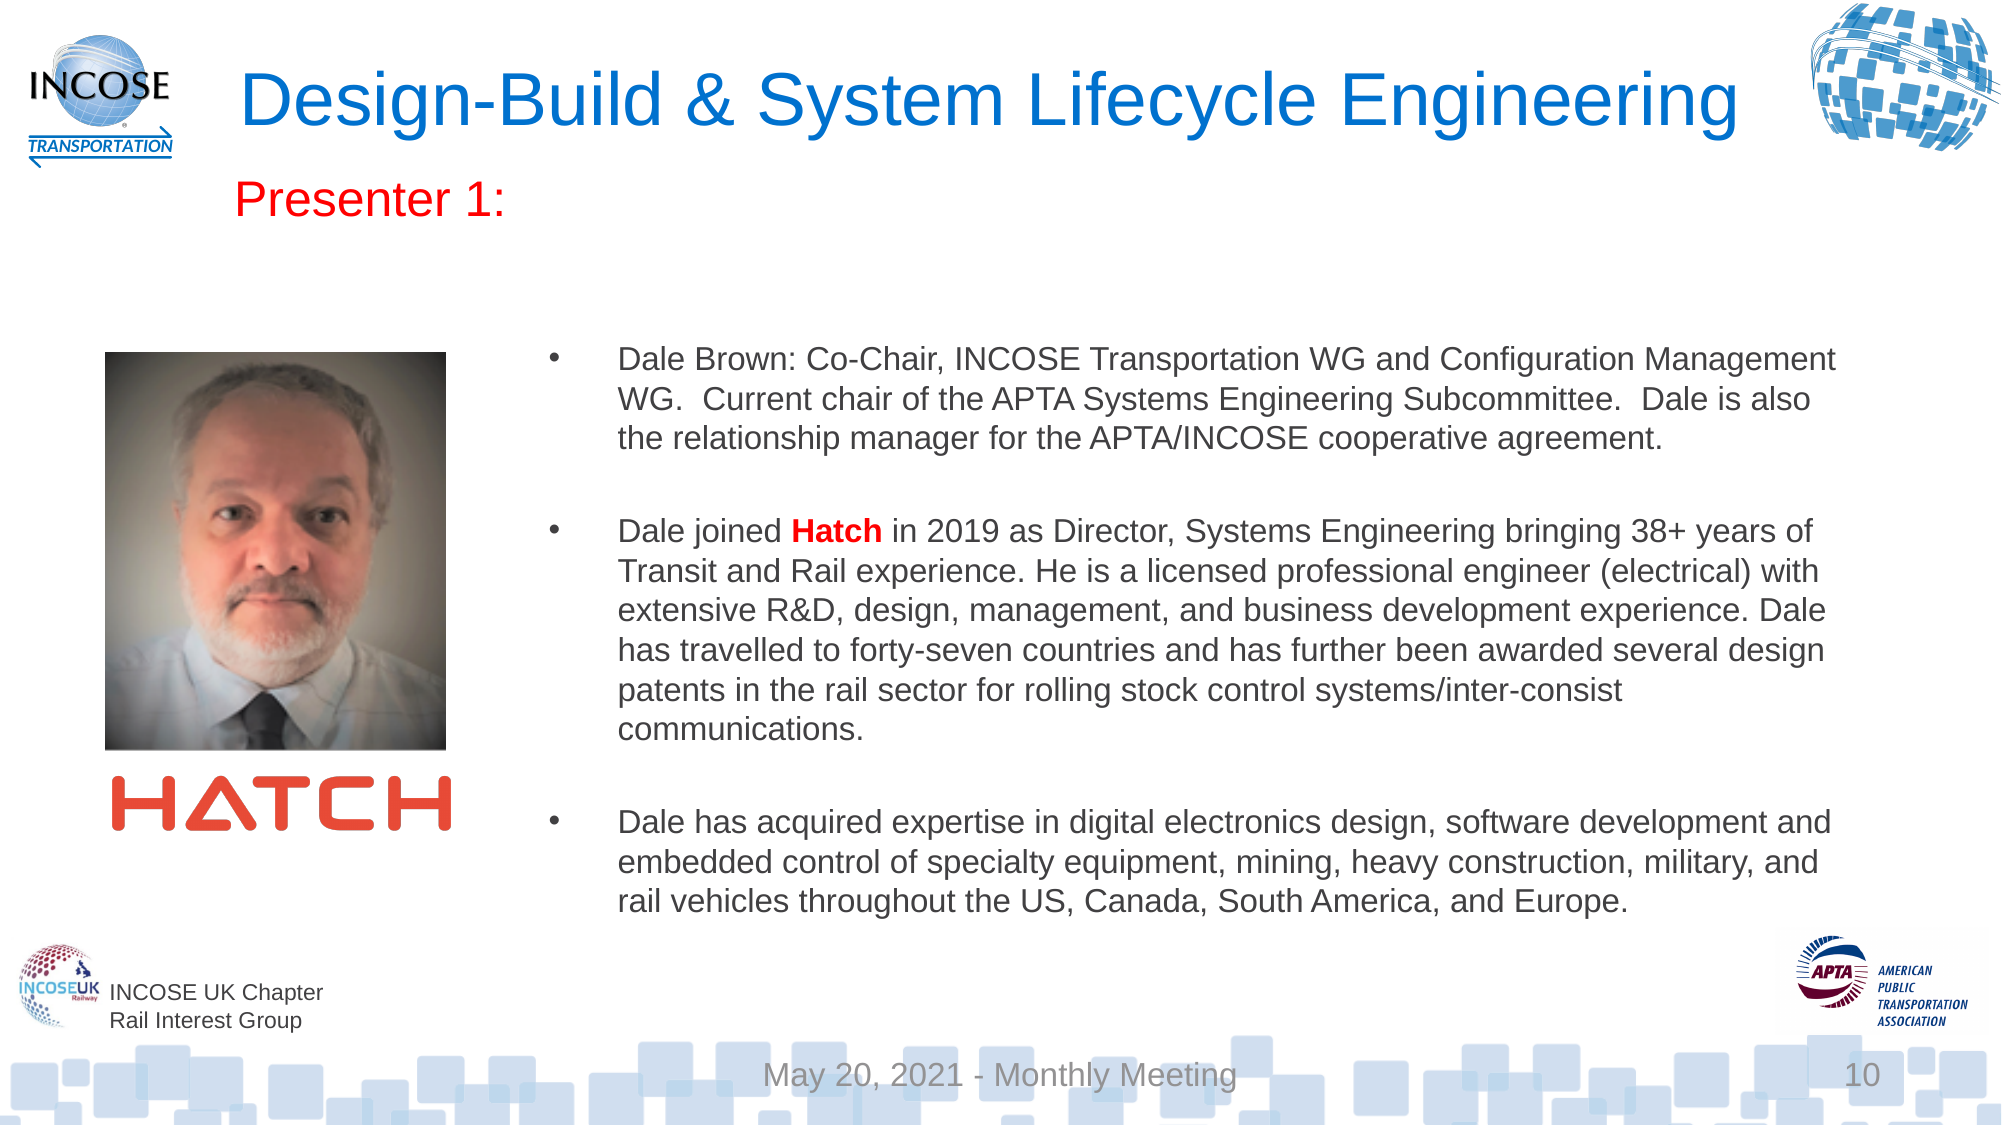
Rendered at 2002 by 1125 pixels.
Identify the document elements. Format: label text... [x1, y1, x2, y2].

footer May 20, 2021 - Monthly Meeting [683, 1042, 1318, 1103]
text_box Presenter 1: [219, 159, 560, 235]
picture [0, 0, 2002, 1125]
slide_number 10 [1434, 1042, 1901, 1103]
title Design-Build & System Lifecycle Engineering [219, 31, 1818, 159]
list Dale Brown: Co-Chair, INCOSE Transportation WG and Configuration Management WG. Current chair of the APTA Systems Engineering Subcommittee. Dale is also the relationship manager for the APTA/INCOSE cooperative agreement. Dale joined Hatch in 2019 as Director, Systems Engineering bringing 38+ years of Transit and Rail experience. He is a licensed professional engineer (electrical) with extensive R&D, design, management, and business development experience. Dale has travelled to forty-seven countries and has further been awarded several design patents in the rail sector for rolling stock control systems/inter-consist communications. Dale has acquired expertise in digital electronics design, software development and embedded control of specialty equipment, mining, heavy construction, military, and rail vehicles throughout the US, Canada, South America, and Europe. [528, 327, 1881, 972]
